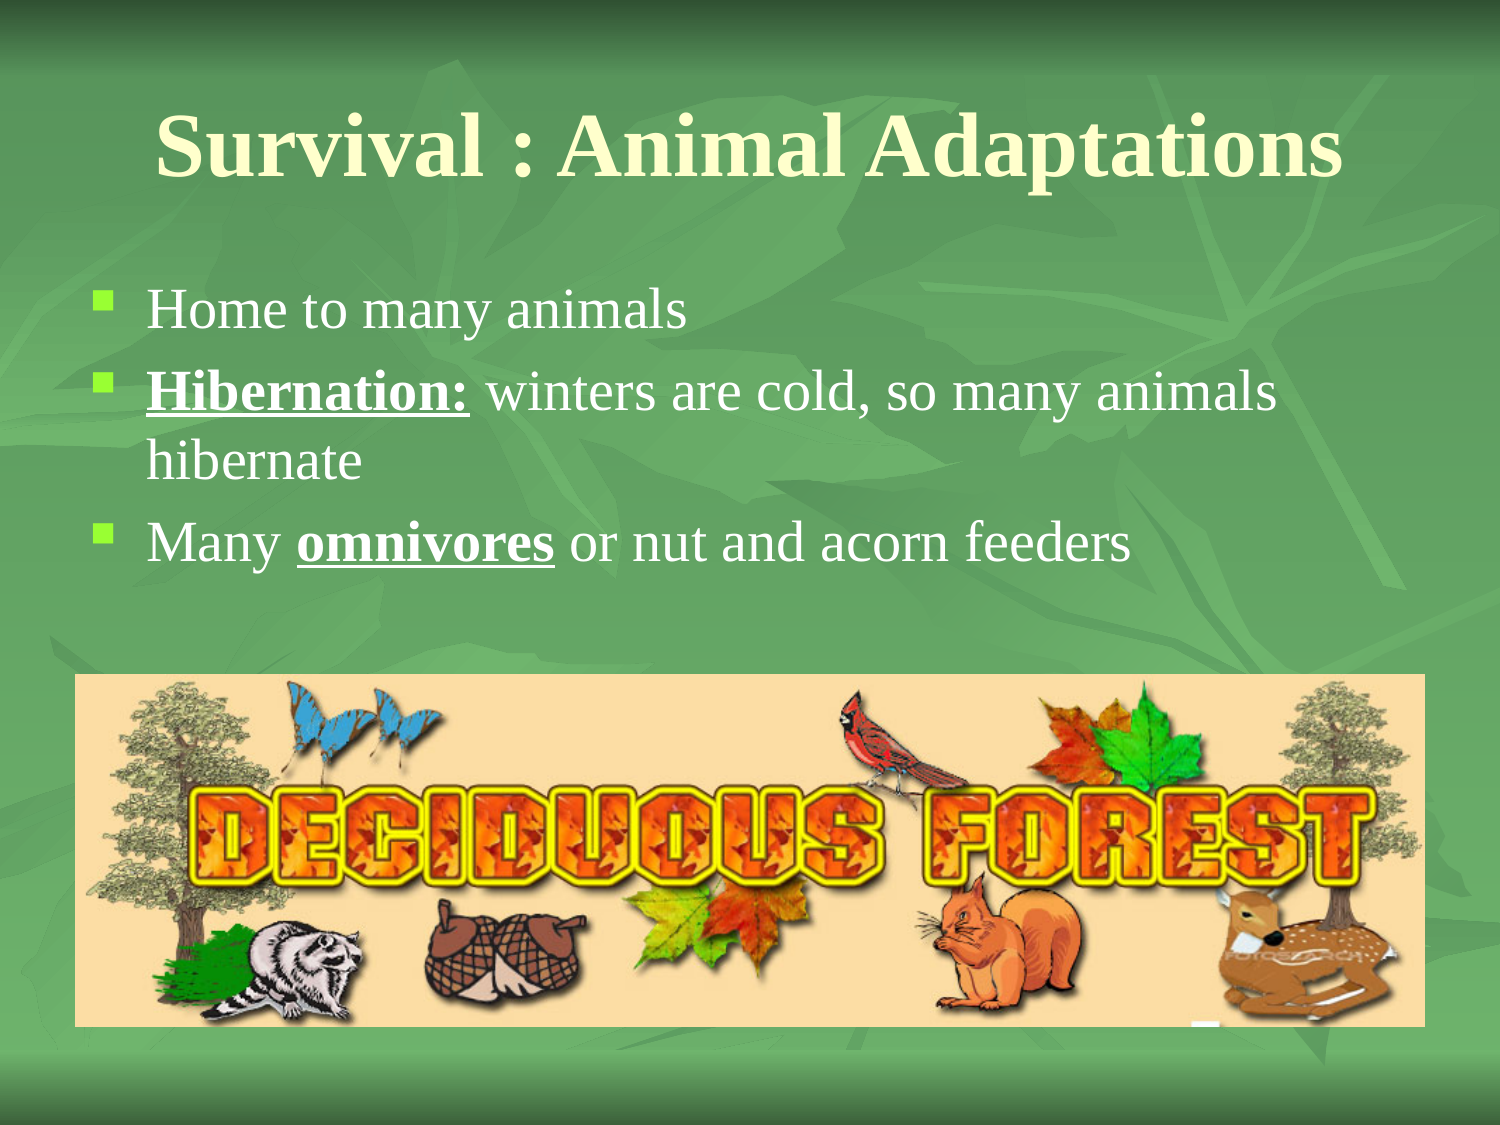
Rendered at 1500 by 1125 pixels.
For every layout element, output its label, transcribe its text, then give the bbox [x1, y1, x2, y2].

picture [74, 674, 1426, 1027]
list Home to many animals Hibernation: winters are cold, so many animals hibernate Many omnivores or nut and acorn feeders [75, 262, 1425, 550]
title Survival : Animal Adaptations [75, 45, 1425, 234]
